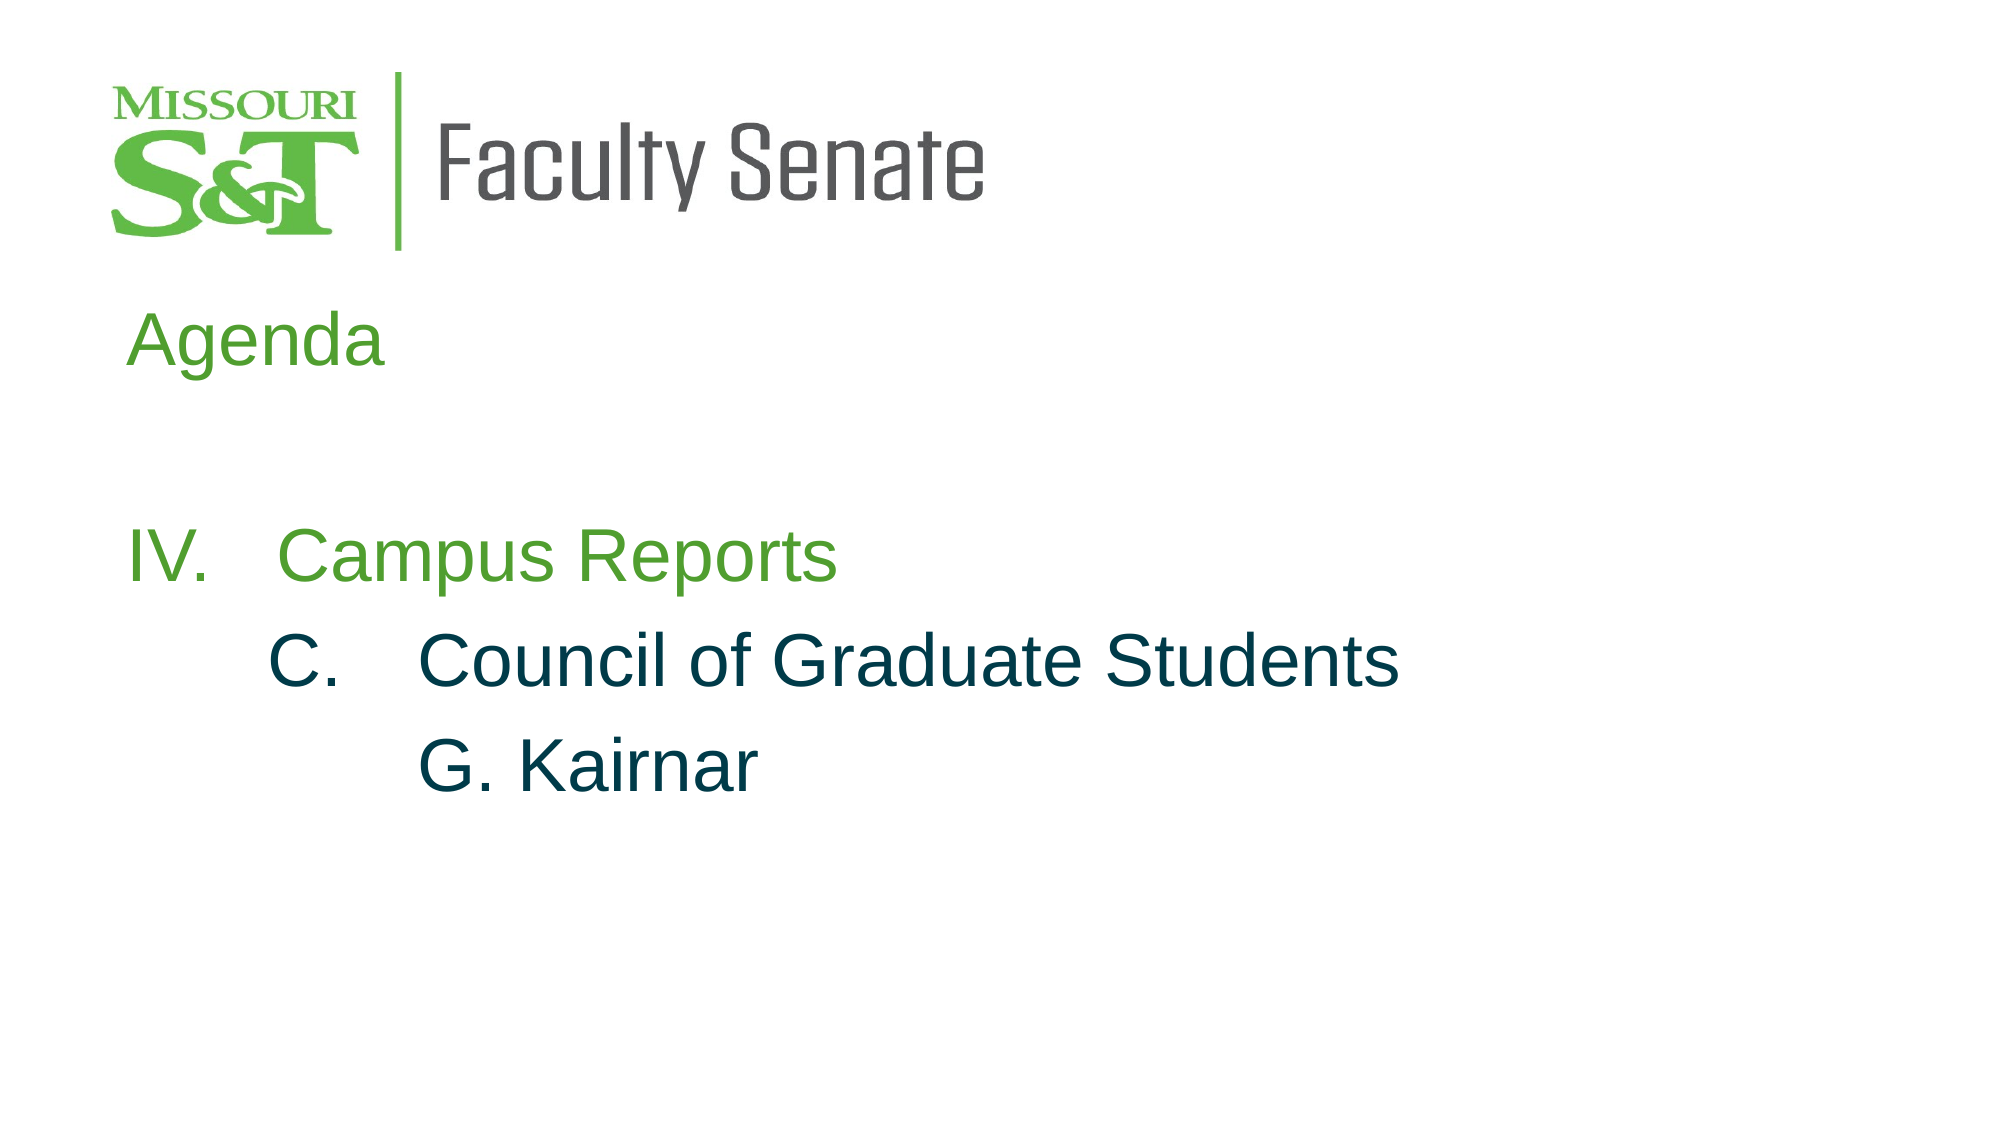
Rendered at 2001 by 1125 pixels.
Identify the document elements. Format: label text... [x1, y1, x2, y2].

list IV. Campus Reports C. Council of Graduate Students G. Kairnar [111, 499, 1905, 938]
picture [111, 72, 983, 251]
list Agenda [111, 293, 1902, 457]
